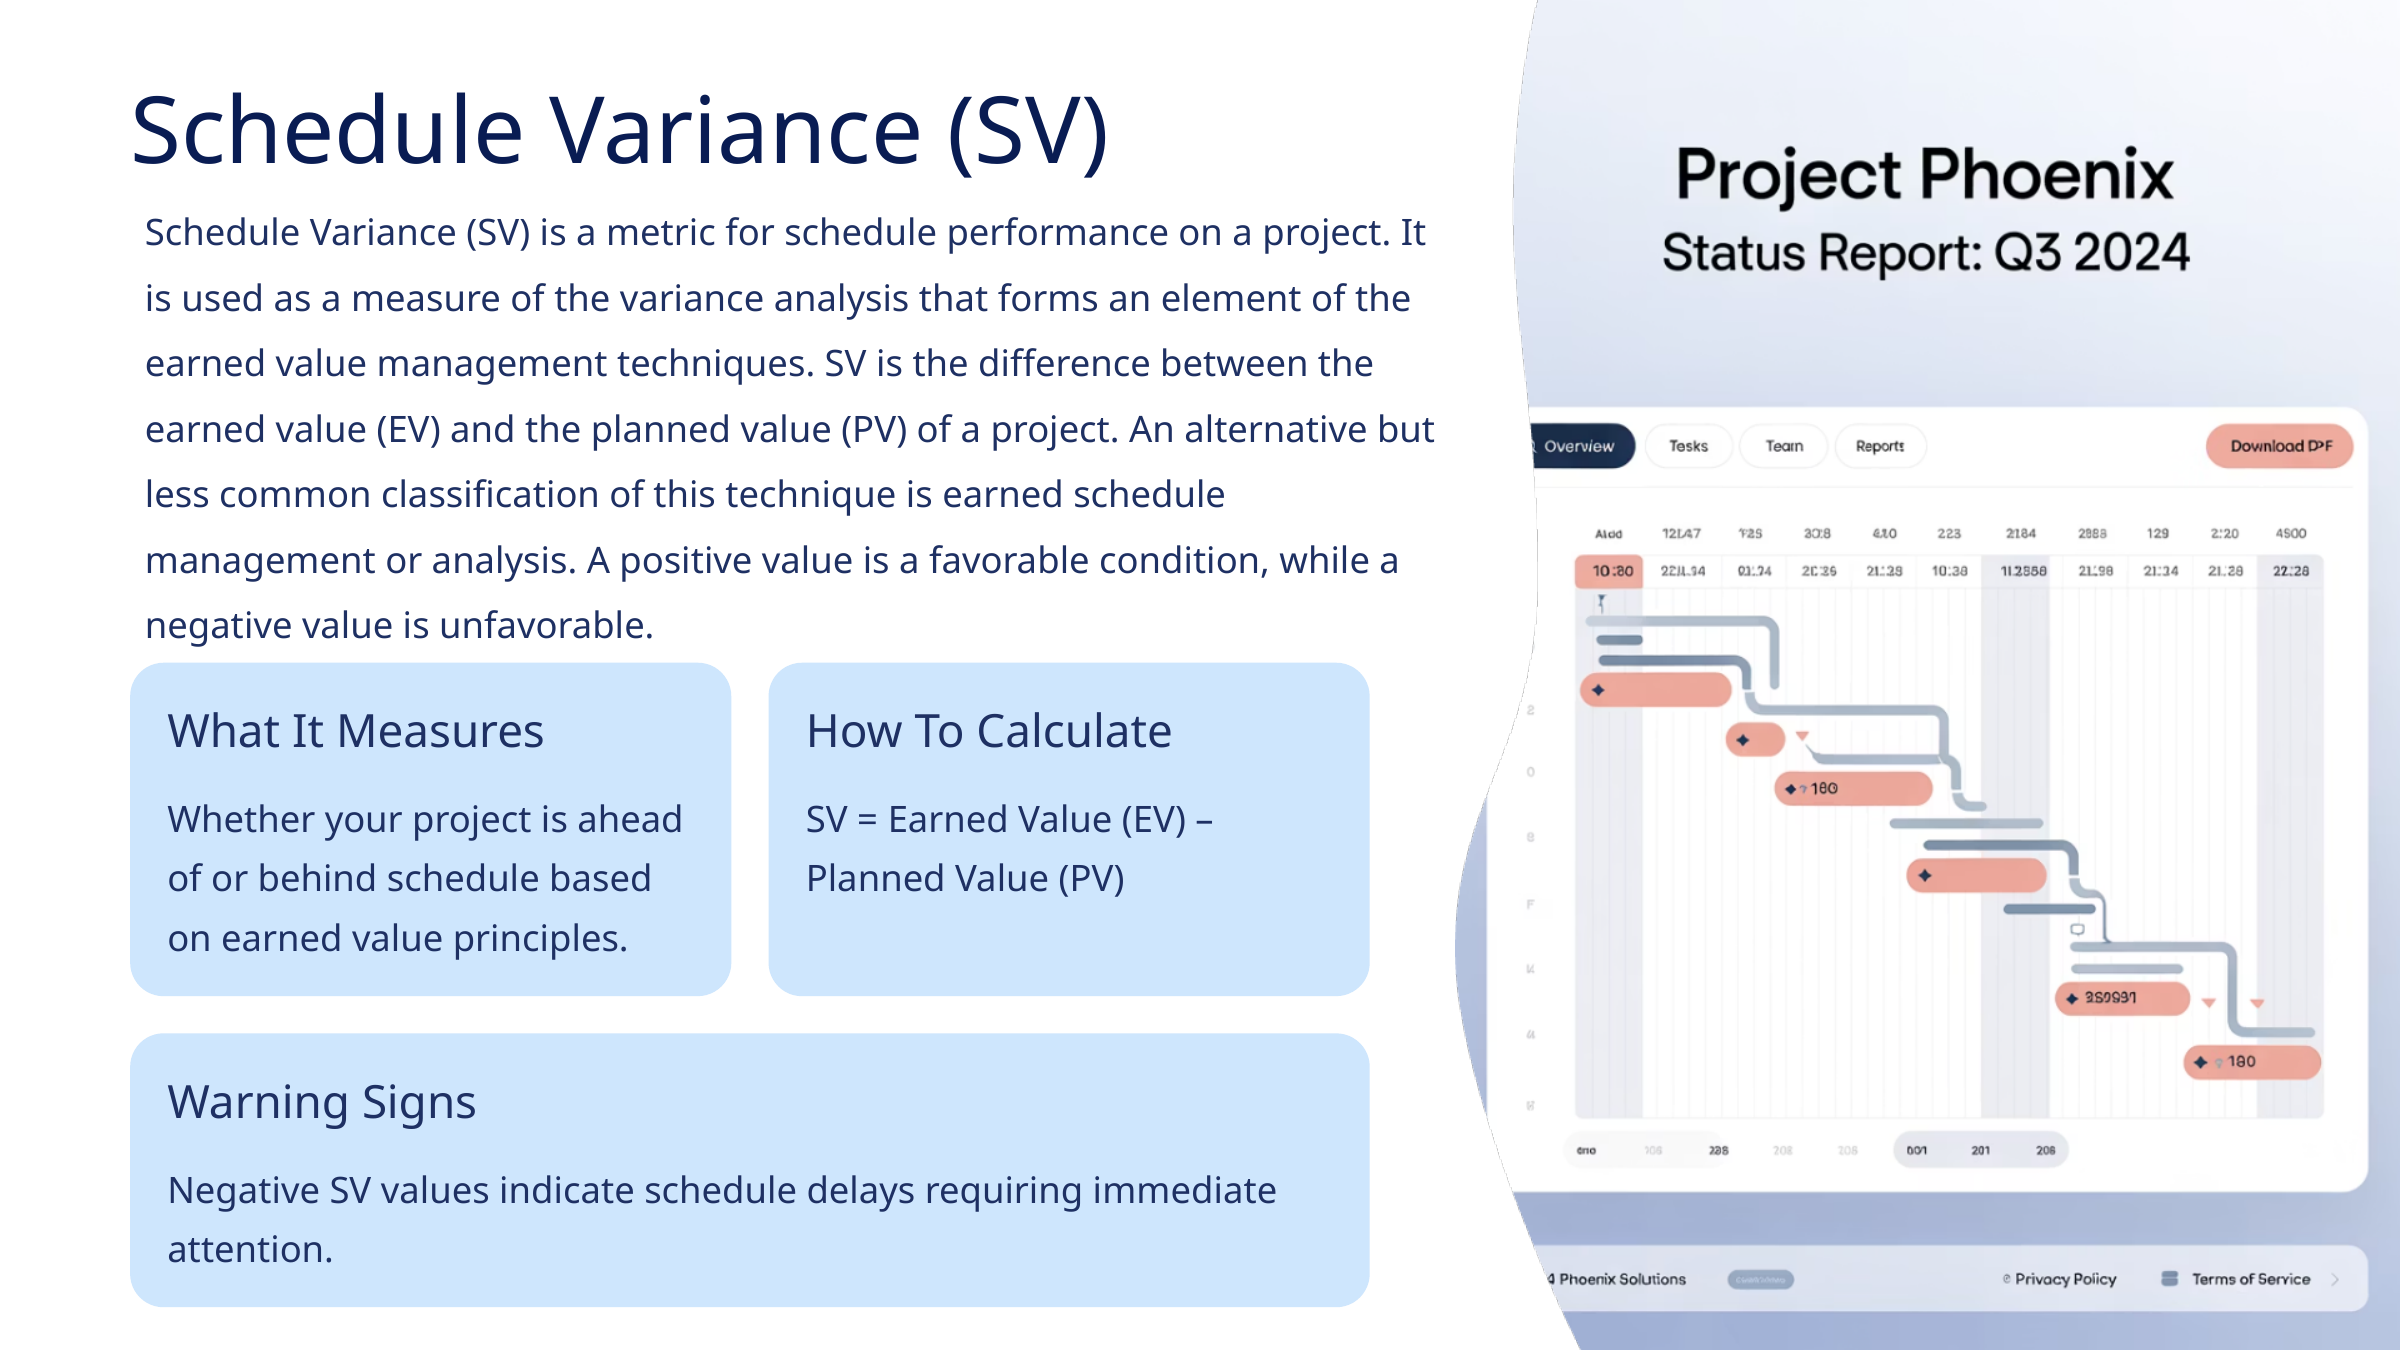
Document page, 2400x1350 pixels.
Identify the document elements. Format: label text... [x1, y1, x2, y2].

text_box How To Calculate [805, 699, 1271, 758]
text_box Schedule Variance (SV) is a metric for schedule performance on a project. It is used as a measure of the variance analysis that forms an element of the earned value management techniques. SV is the difference between the earned value (EV) and the planned value (PV) of a project. An alternative but less common classification of this technique is earned schedule management or analysis. A positive value is a favorable condition, while a negative value is unfavorable. [130, 179, 1454, 654]
text_box [130, 1033, 1370, 1308]
picture [1454, 0, 2400, 1350]
text_box Whether your project is ahead of or behind schedule based on earned value principles. [167, 780, 695, 959]
text_box Negative SV values indicate schedule delays requiring immediate attention. [167, 1150, 1333, 1270]
text_box SV = Earned Value (EV) – Planned Value (PV) [805, 780, 1333, 900]
text_box Warning Signs [167, 1070, 633, 1129]
text_box What It Measures [167, 699, 633, 758]
text_box [768, 662, 1370, 997]
text_box [130, 662, 732, 997]
text_box Schedule Variance (SV) [130, 66, 1159, 179]
